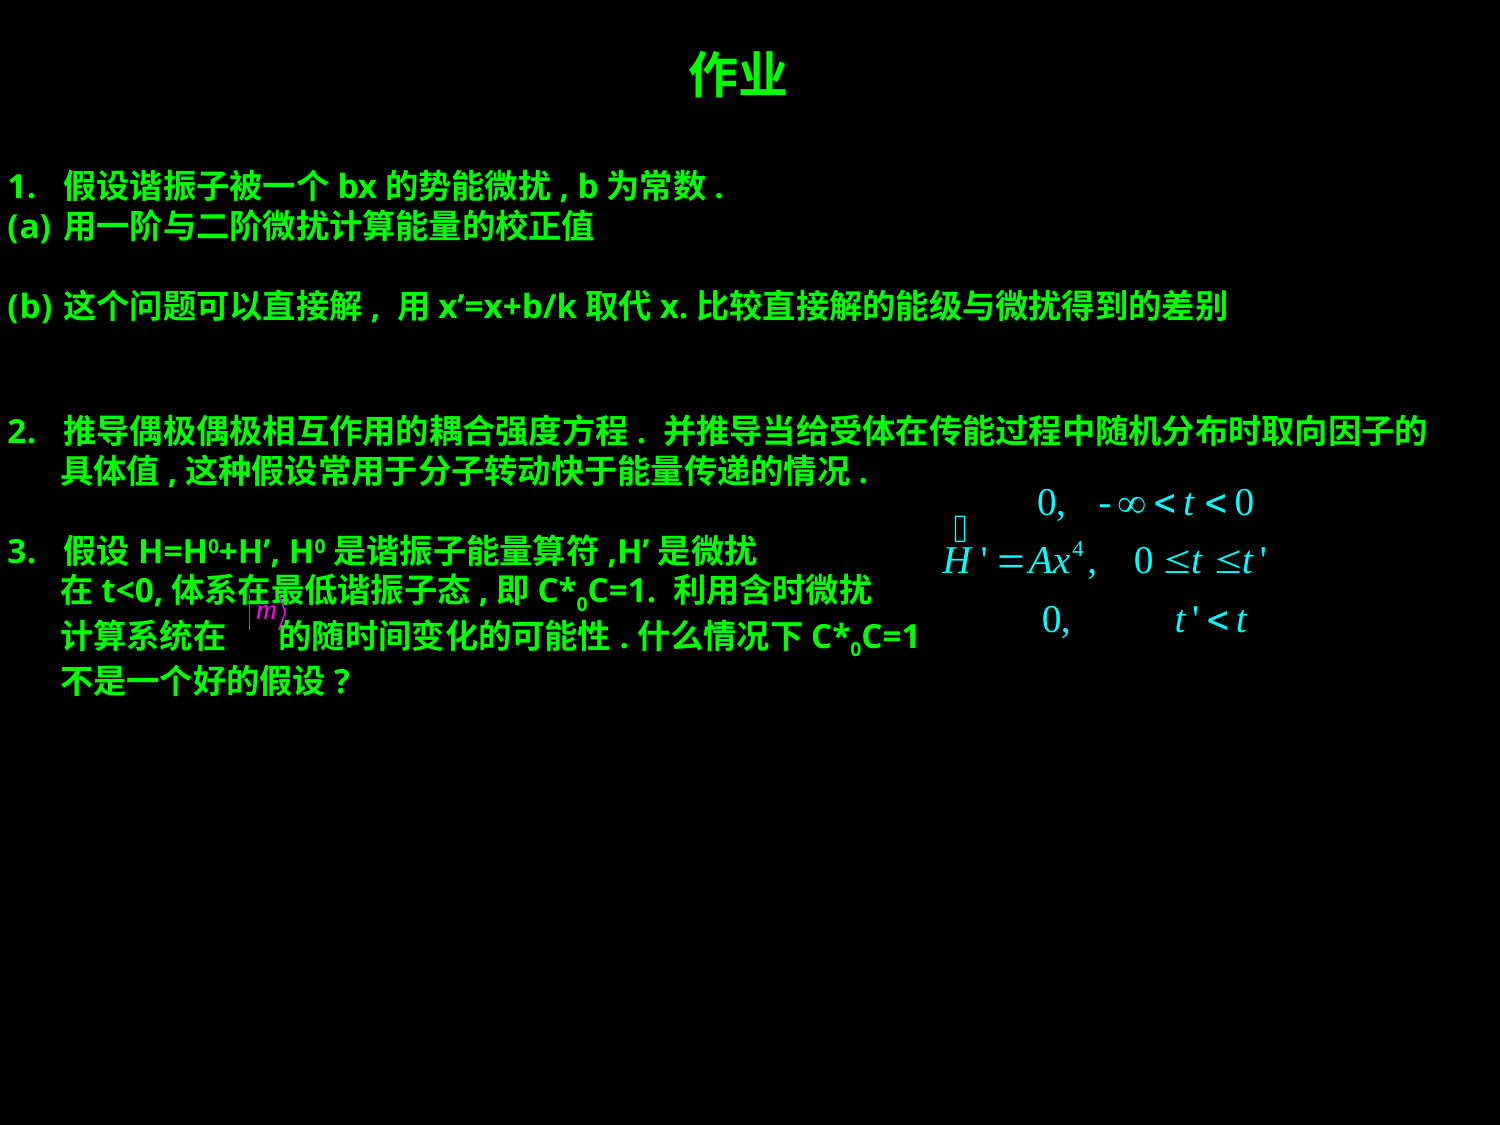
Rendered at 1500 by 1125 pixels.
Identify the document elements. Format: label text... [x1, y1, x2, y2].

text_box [244, 587, 293, 637]
text_box 作业 [673, 35, 804, 111]
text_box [935, 475, 1273, 650]
text_box 假设谐振子被一个bx的势能微扰, b为常数. 用一阶与二阶微扰计算能量的校正值 这个问题可以直接解, 用x’=x+b/k取代x.比较直接解的能级与微扰得到的差别 推导偶极偶极相互作用的耦合强度方程. 并推导当给受体在传能过程中随机分布时取向因子的 具体值,这种假设常用于分子转动快于能量传递的情况. 假设H=H0+H’, H0是谐振子能量算符,H’是微扰 在t<0,体系在最低谐振子态,即C*0C=1. 利用含时微扰 计算系统在 的随时间变化的可能性.什么情况下C*0C=1 不是一个好的假设? [0, 157, 1443, 748]
